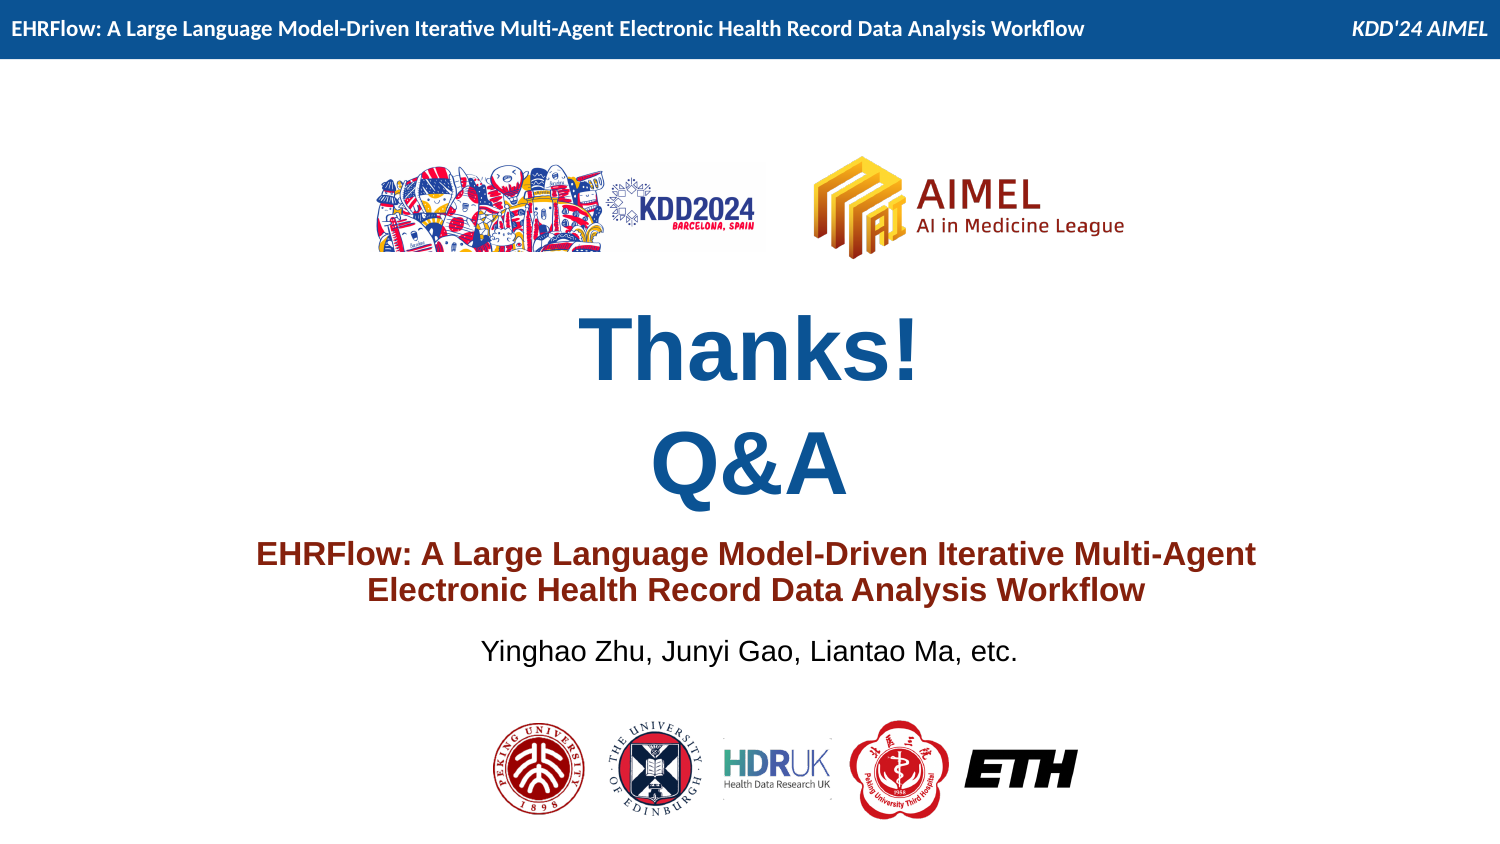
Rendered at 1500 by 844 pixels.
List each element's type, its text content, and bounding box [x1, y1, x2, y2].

picture [370, 162, 766, 253]
title EHRFlow: A Large Language Model-Driven Iterative Multi-Agent Electronic Health Record Data Analysis Workflow [6, 526, 1500, 615]
subtitle Yinghao Zhu, Junyi Gao, Liantao Ma, etc. [0, 631, 1500, 683]
subtitle Thanks! Q&A [0, 292, 1500, 526]
picture [493, 712, 1078, 824]
picture [785, 153, 1144, 262]
